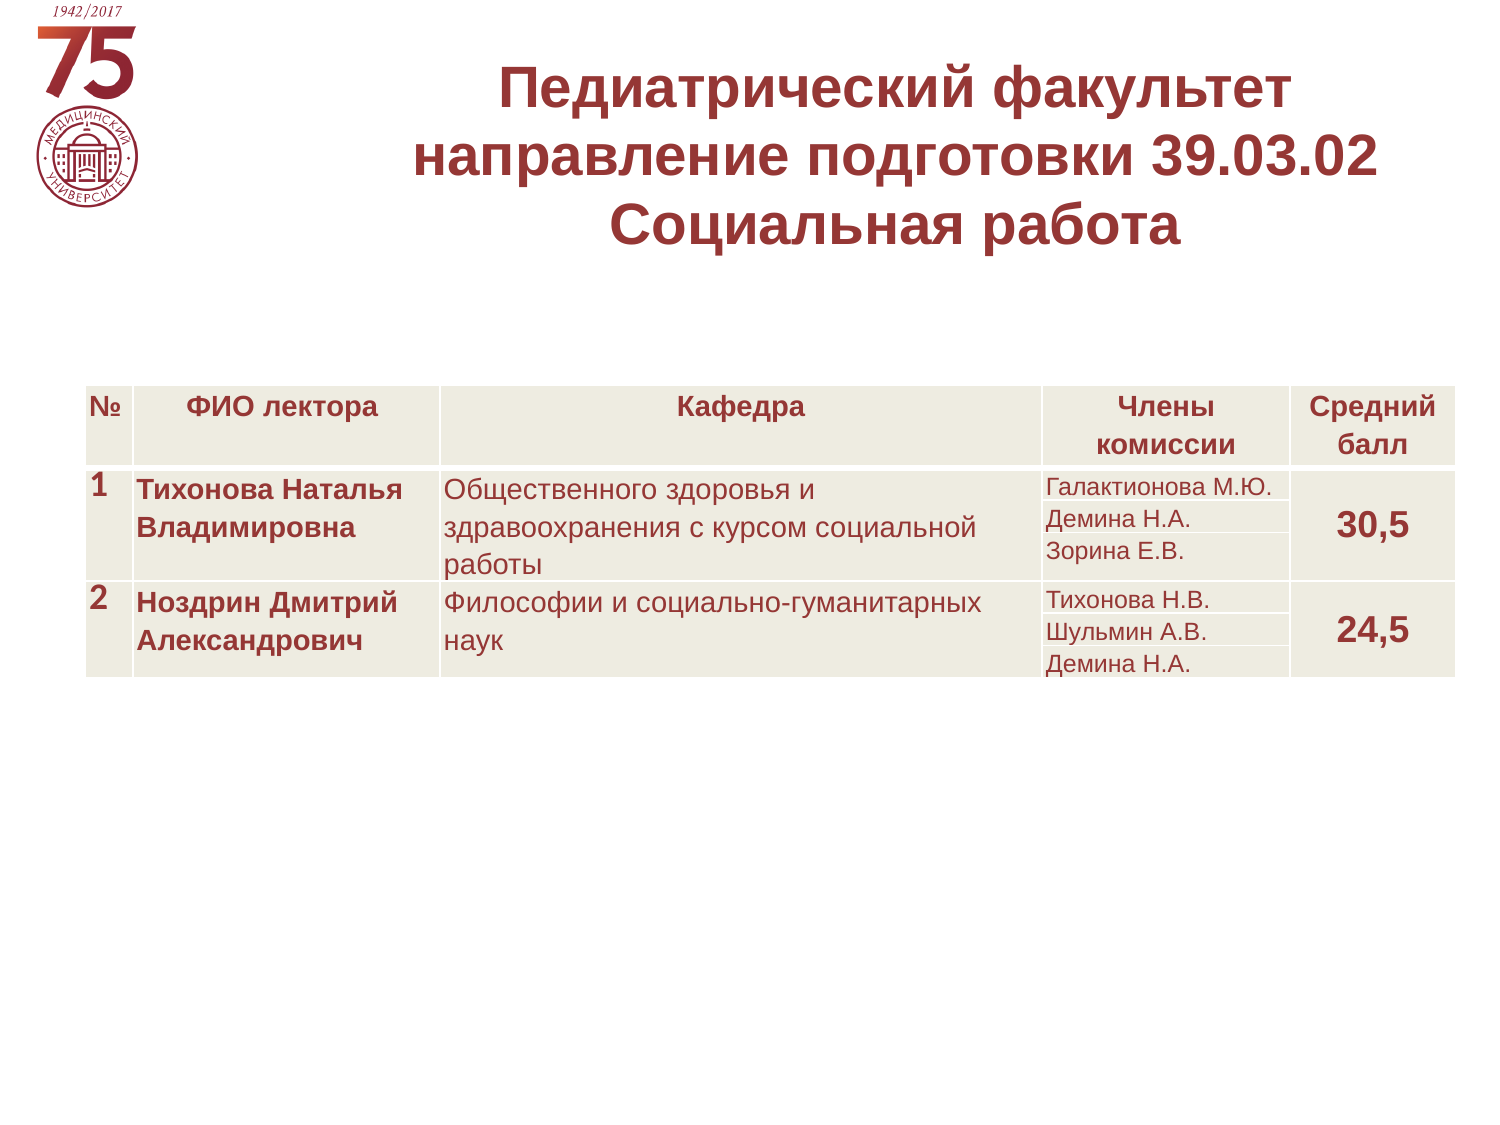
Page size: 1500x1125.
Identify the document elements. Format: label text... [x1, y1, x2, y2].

table_cell Тихонова Н.В. [1043, 582, 1289, 612]
table_cell Шульмин А.В. [1043, 614, 1289, 645]
table_cell Демина Н.А. [1043, 646, 1289, 677]
table_cell Ноздрин Дмитрий Александрович [134, 582, 439, 677]
table_cell Философии и социально-гуманитарных наук [441, 582, 1041, 677]
table_cell 1 [86, 471, 132, 580]
table_cell Демина Н.А. [1043, 501, 1289, 532]
table_cell 2 [86, 582, 132, 677]
table_cell Зорина Е.В. [1043, 533, 1289, 580]
title Педиатрический факультет направление подготовки 39.03.02 Социальная работа [339, 46, 1452, 260]
table_cell 30,5 [1291, 471, 1455, 580]
table_header Кафедра [441, 386, 1041, 465]
table_header Члены комиссии [1043, 386, 1289, 465]
table_cell Общественного здоровья и здравоохранения с курсом социальной работы [441, 471, 1041, 580]
picture [23, 0, 148, 215]
table_cell Тихонова Наталья Владимировна [134, 471, 439, 580]
table_cell 24,5 [1291, 582, 1455, 677]
table_header Средний балл [1291, 386, 1455, 465]
table_cell Галактионова М.Ю. [1043, 471, 1289, 499]
table_header ФИО лектора [134, 386, 439, 465]
list [64, 231, 1442, 740]
table_header № [86, 386, 132, 465]
